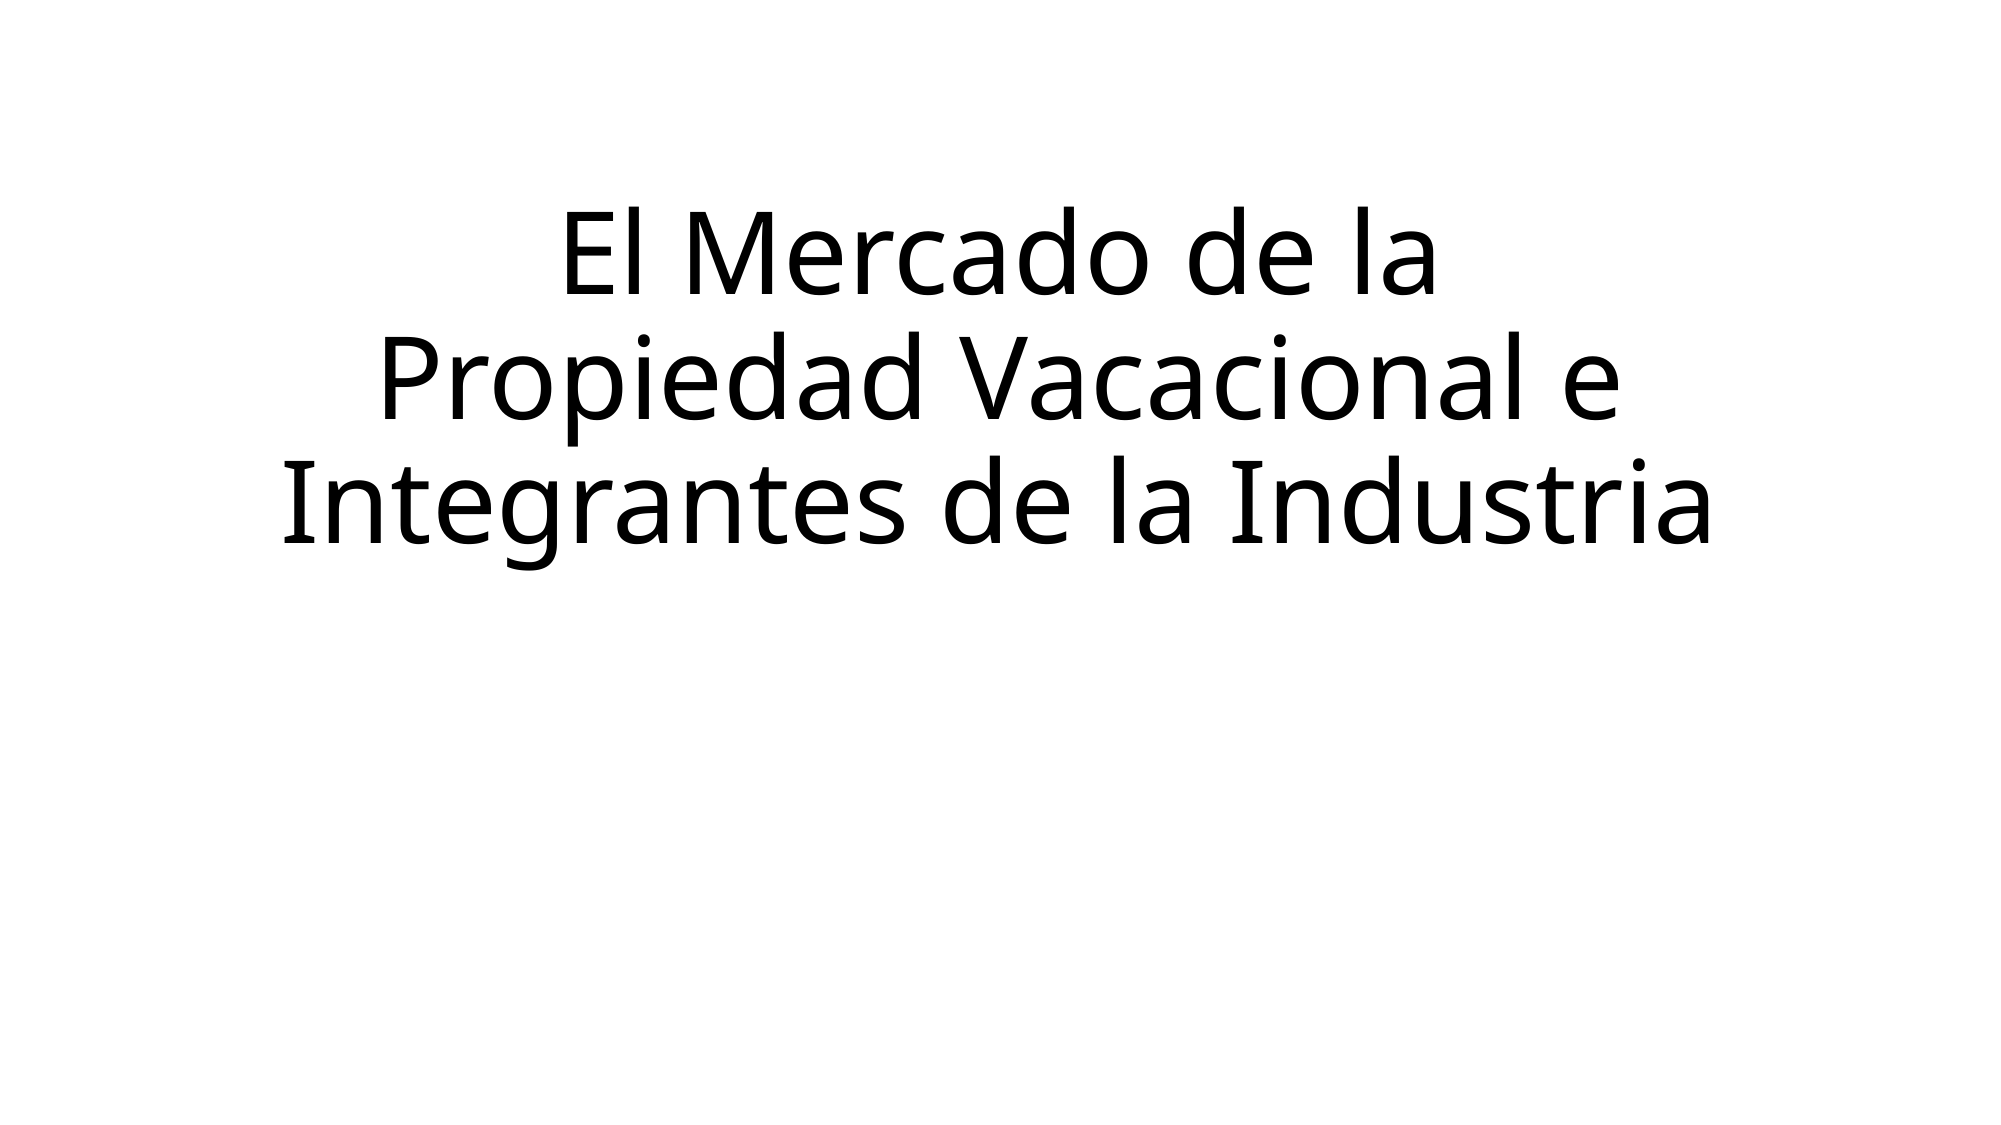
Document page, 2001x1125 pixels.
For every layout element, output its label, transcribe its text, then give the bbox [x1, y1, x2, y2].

title El Mercado de la Propiedad Vacacional e Integrantes de la Industria [249, 184, 1750, 576]
